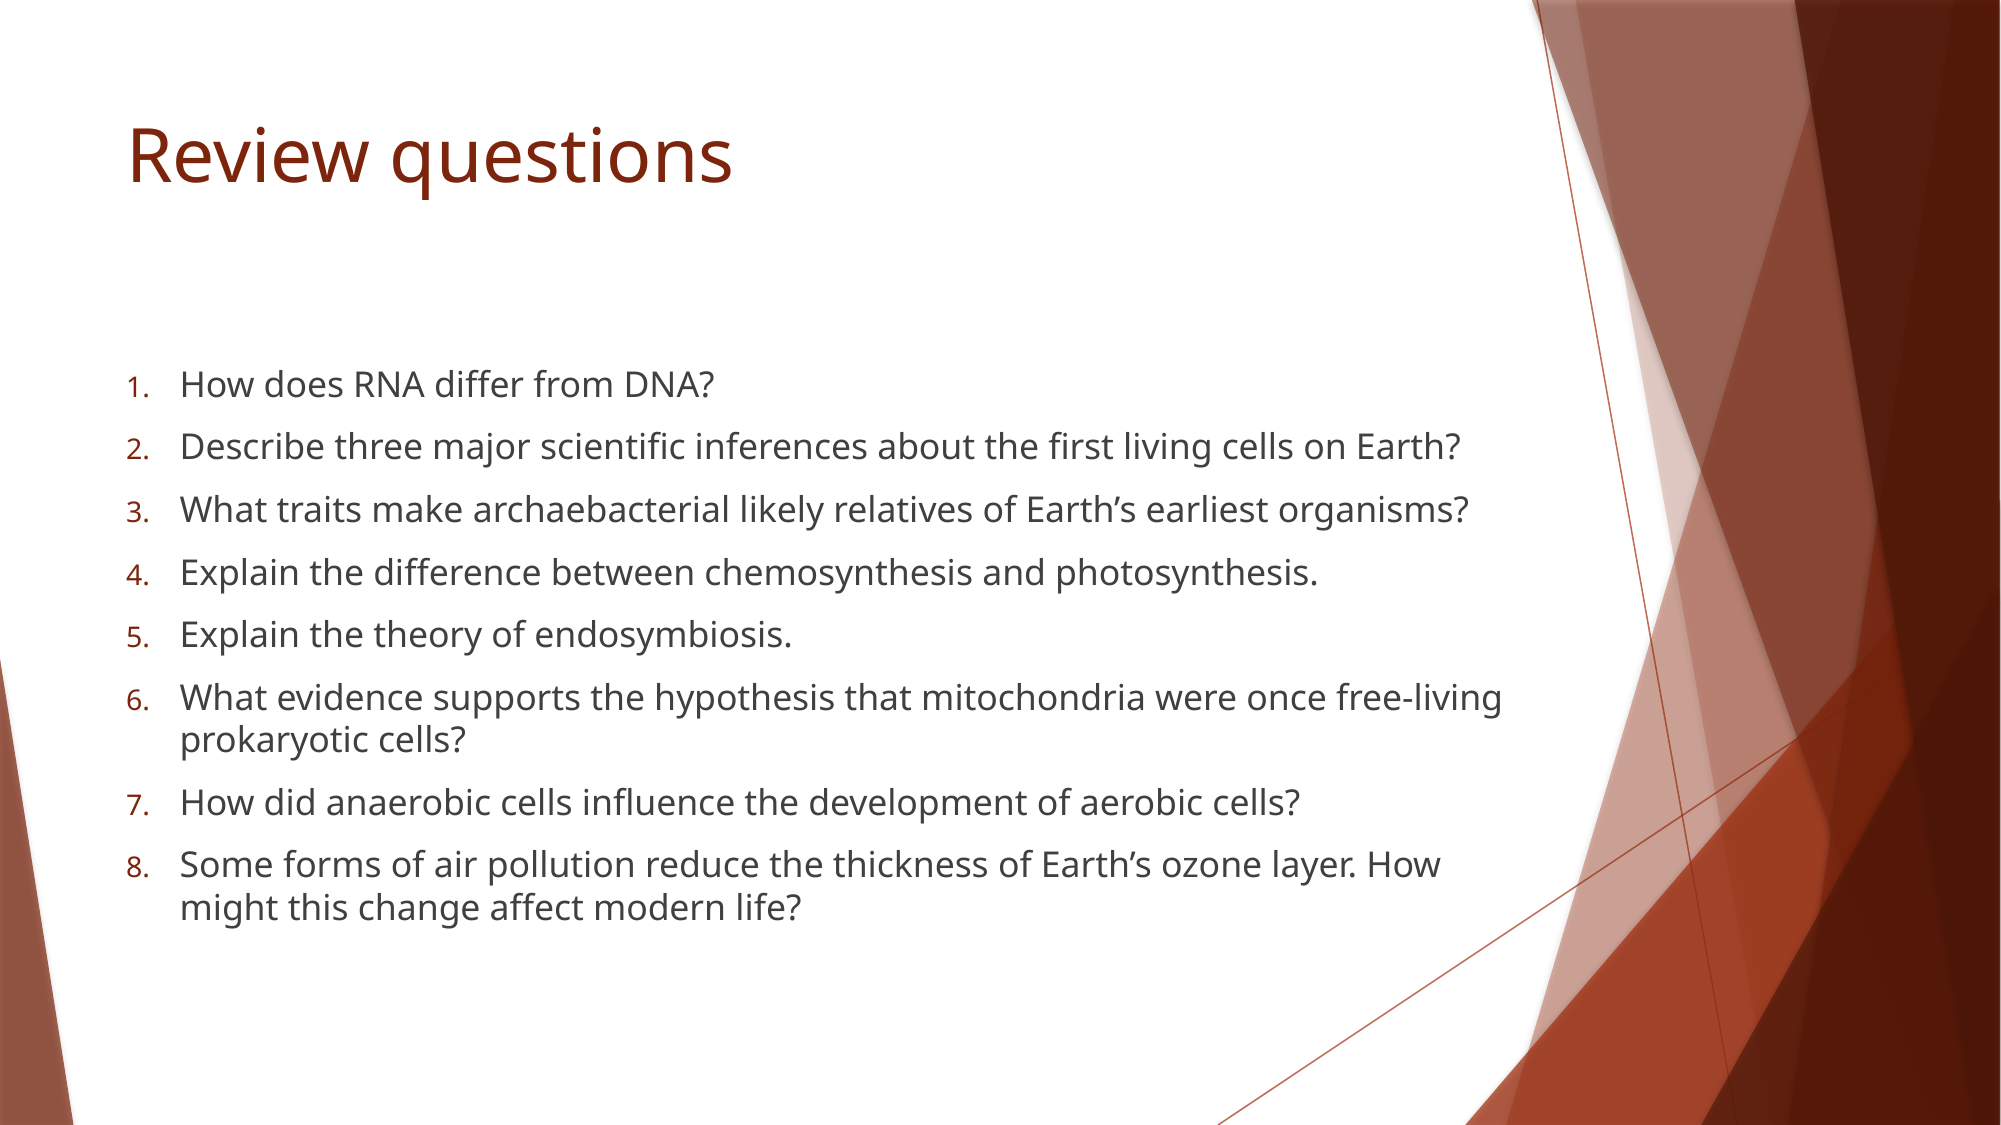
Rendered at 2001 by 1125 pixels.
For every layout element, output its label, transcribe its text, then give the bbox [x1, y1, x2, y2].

list How does RNA differ from DNA? Describe three major scientific inferences about the first living cells on Earth? What traits make archaebacterial likely relatives of Earth’s earliest organisms? Explain the difference between chemosynthesis and photosynthesis. Explain the theory of endosymbiosis. What evidence supports the hypothesis that mitochondria were once free-living prokaryotic cells? How did anaerobic cells influence the development of aerobic cells? Some forms of air pollution reduce the thickness of Earth’s ozone layer. How might this change affect modern life? [111, 354, 1522, 992]
title Review questions [111, 99, 1522, 317]
